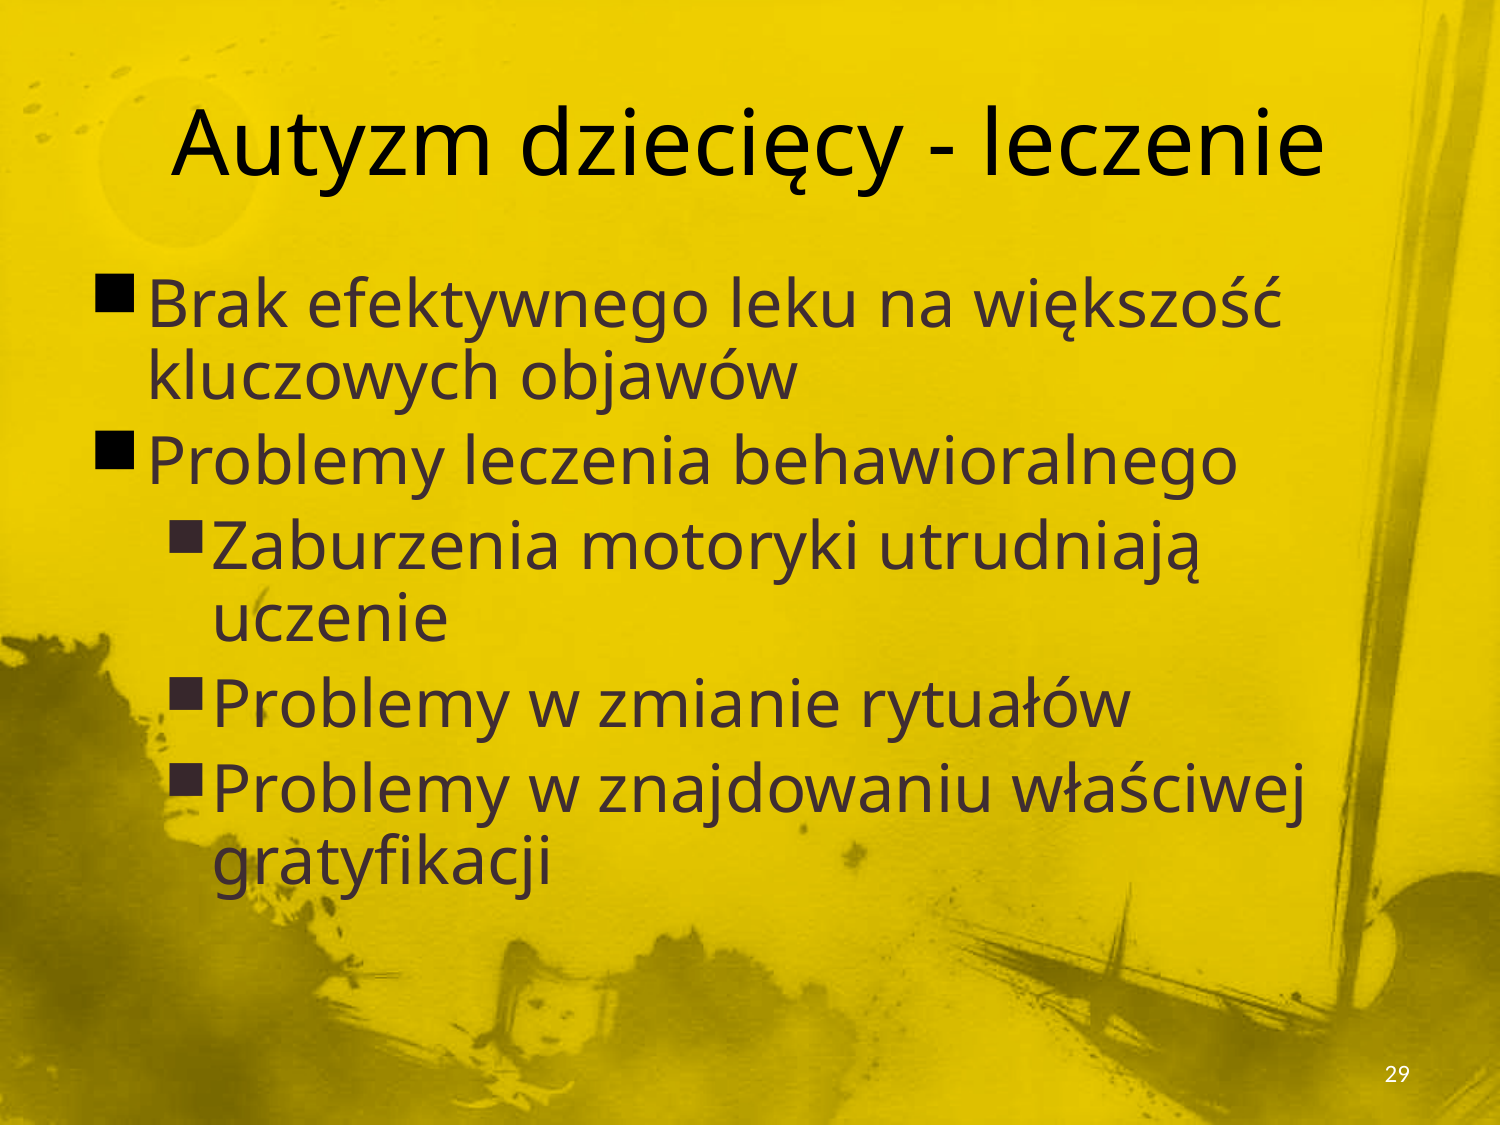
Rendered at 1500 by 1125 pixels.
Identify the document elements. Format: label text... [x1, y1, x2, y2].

list Brak efektywnego leku na większość kluczowych objawów Problemy leczenia behawioralnego Zaburzenia motoryki utrudniają uczenie Problemy w zmianie rytuałów Problemy w znajdowaniu właściwej gratyfikacji [75, 262, 1425, 1005]
slide_number 29 [1074, 1042, 1425, 1103]
title Autyzm dziecięcy - leczenie [75, 45, 1425, 233]
